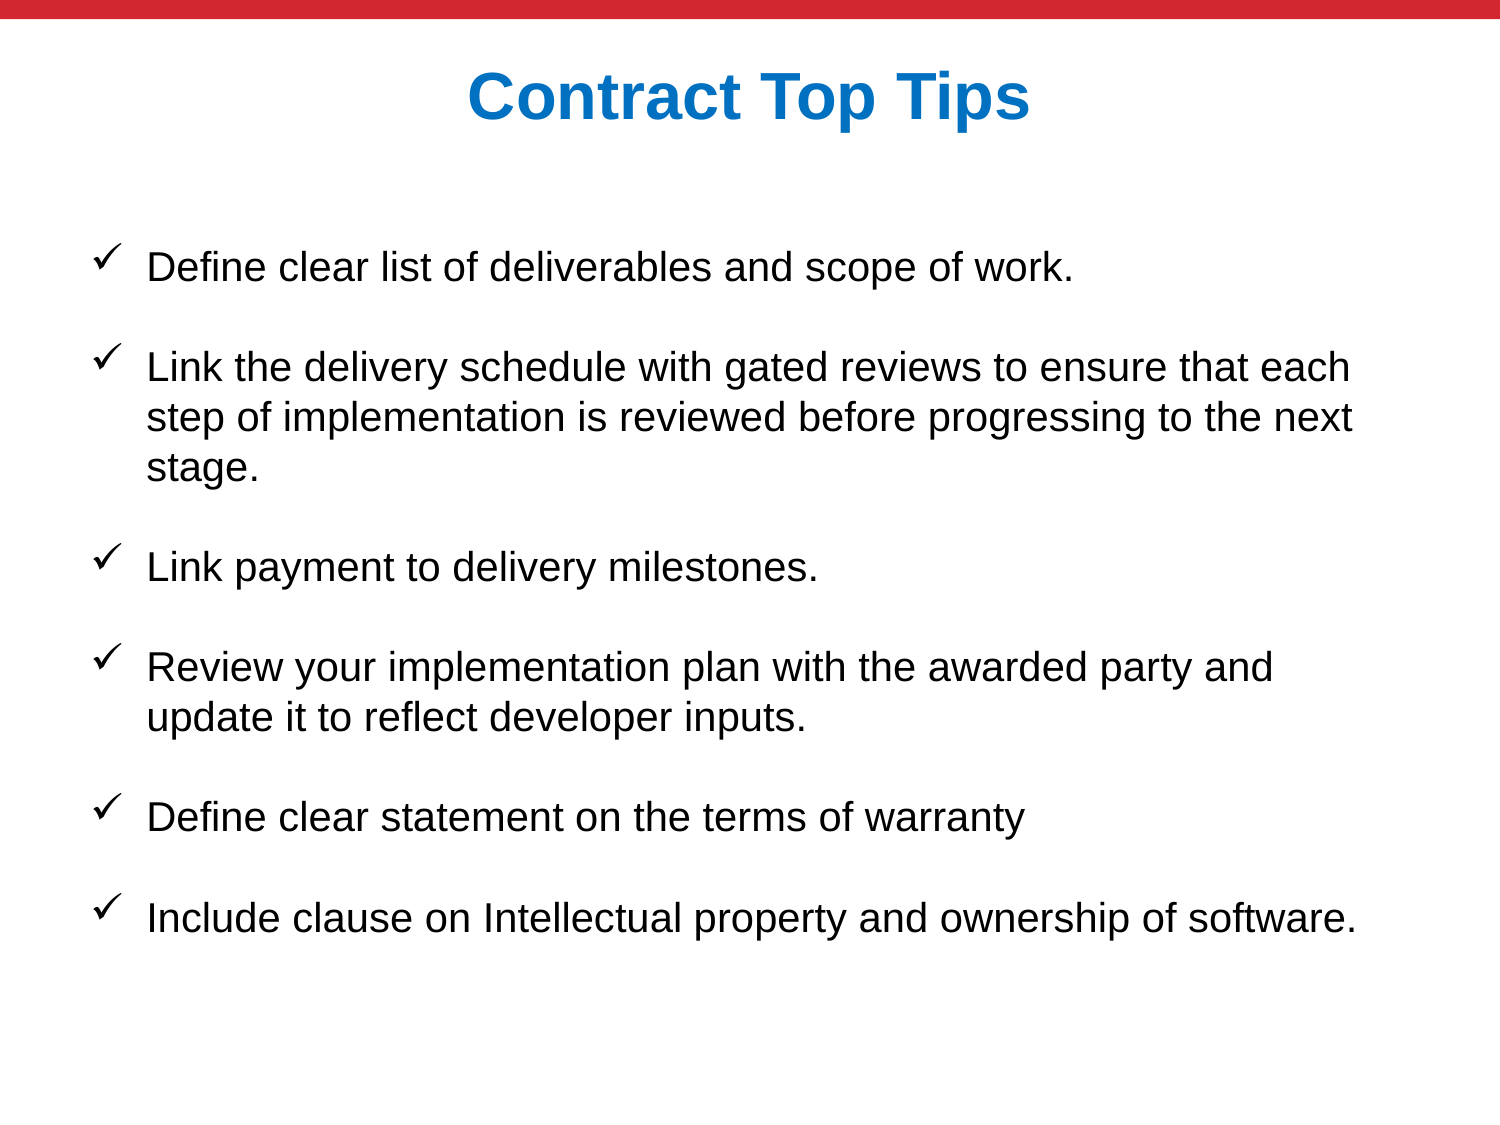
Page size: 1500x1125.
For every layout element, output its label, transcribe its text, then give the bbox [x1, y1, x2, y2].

text_box [0, 0, 1500, 20]
title Contract Top Tips [75, 45, 1425, 233]
text_box Define clear list of deliverables and scope of work. Link the delivery schedule with gated reviews to ensure that each step of implementation is reviewed before progressing to the next stage. Link payment to delivery milestones. Review your implementation plan with the awarded party and update it to reflect developer inputs. Define clear statement on the terms of warranty Include clause on Intellectual property and ownership of software. [75, 232, 1401, 788]
